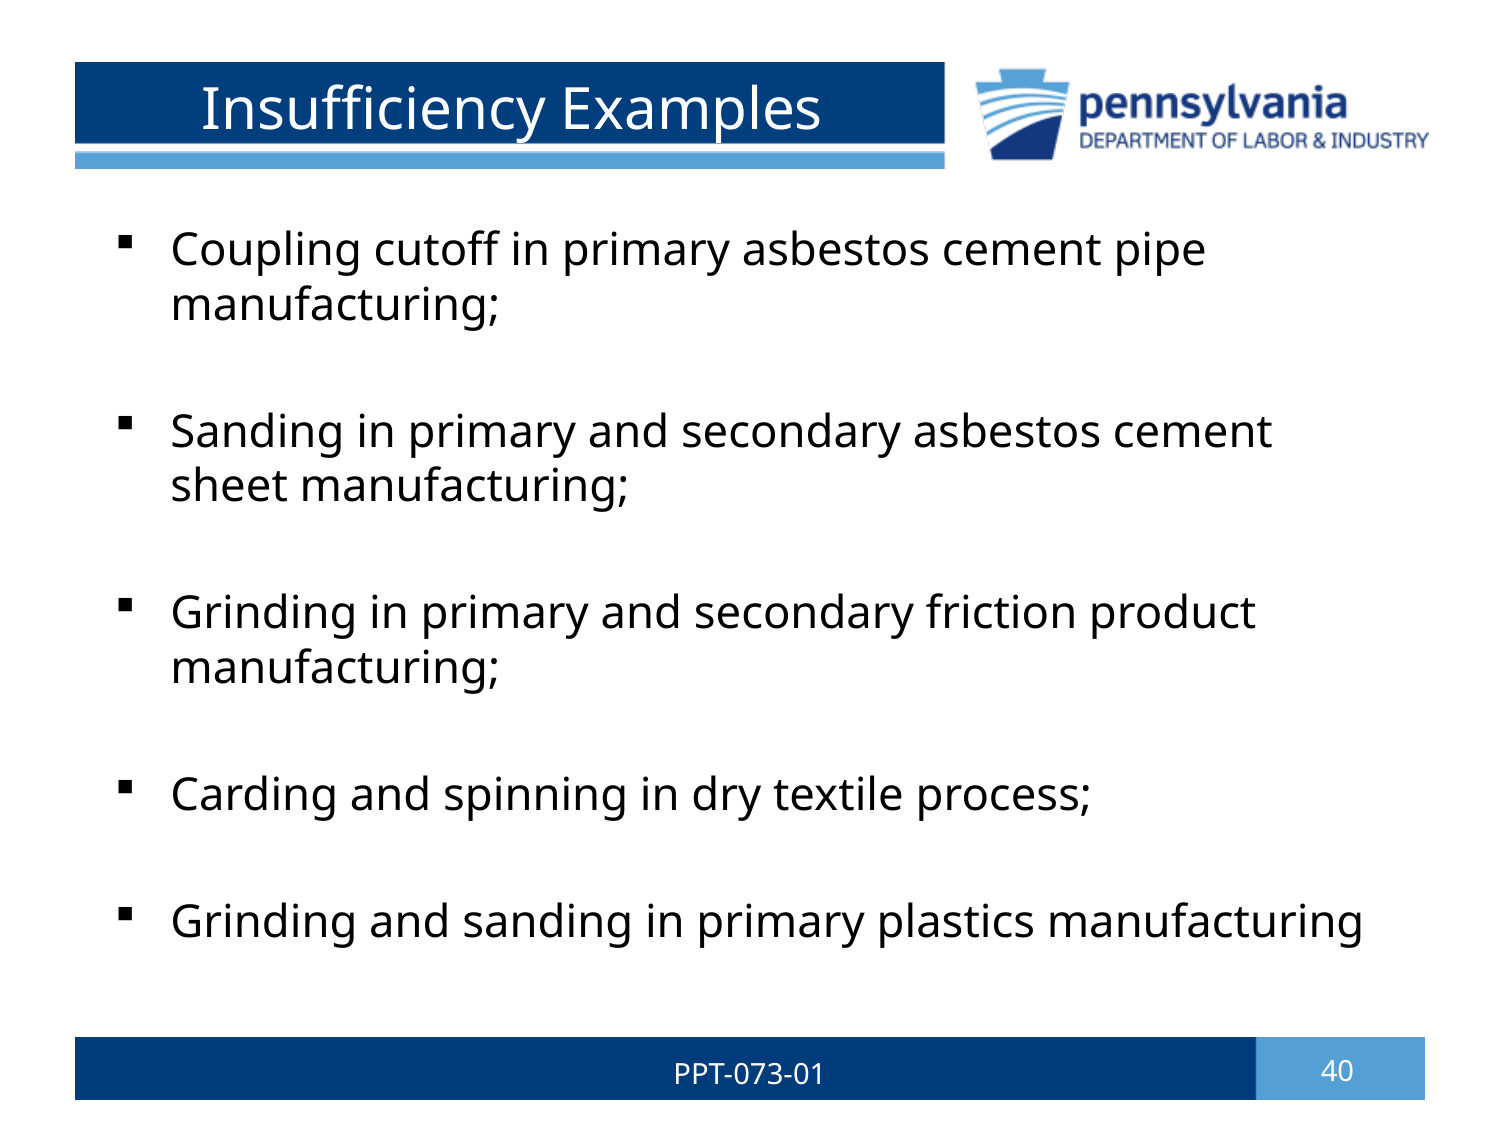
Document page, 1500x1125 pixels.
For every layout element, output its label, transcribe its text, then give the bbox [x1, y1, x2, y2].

picture [75, 62, 1429, 169]
title Insufficiency Examples [75, 62, 950, 150]
subtitle Coupling cutoff in primary asbestos cement pipe manufacturing; Sanding in primary and secondary asbestos cement sheet manufacturing; Grinding in primary and secondary friction product manufacturing; Carding and spinning in dry textile process; Grinding and sanding in primary plastics manufacturing [99, 212, 1400, 1000]
slide_number 40 [1250, 1042, 1425, 1103]
footer PPT-073-01 [512, 1042, 988, 1103]
picture [75, 1037, 1425, 1100]
